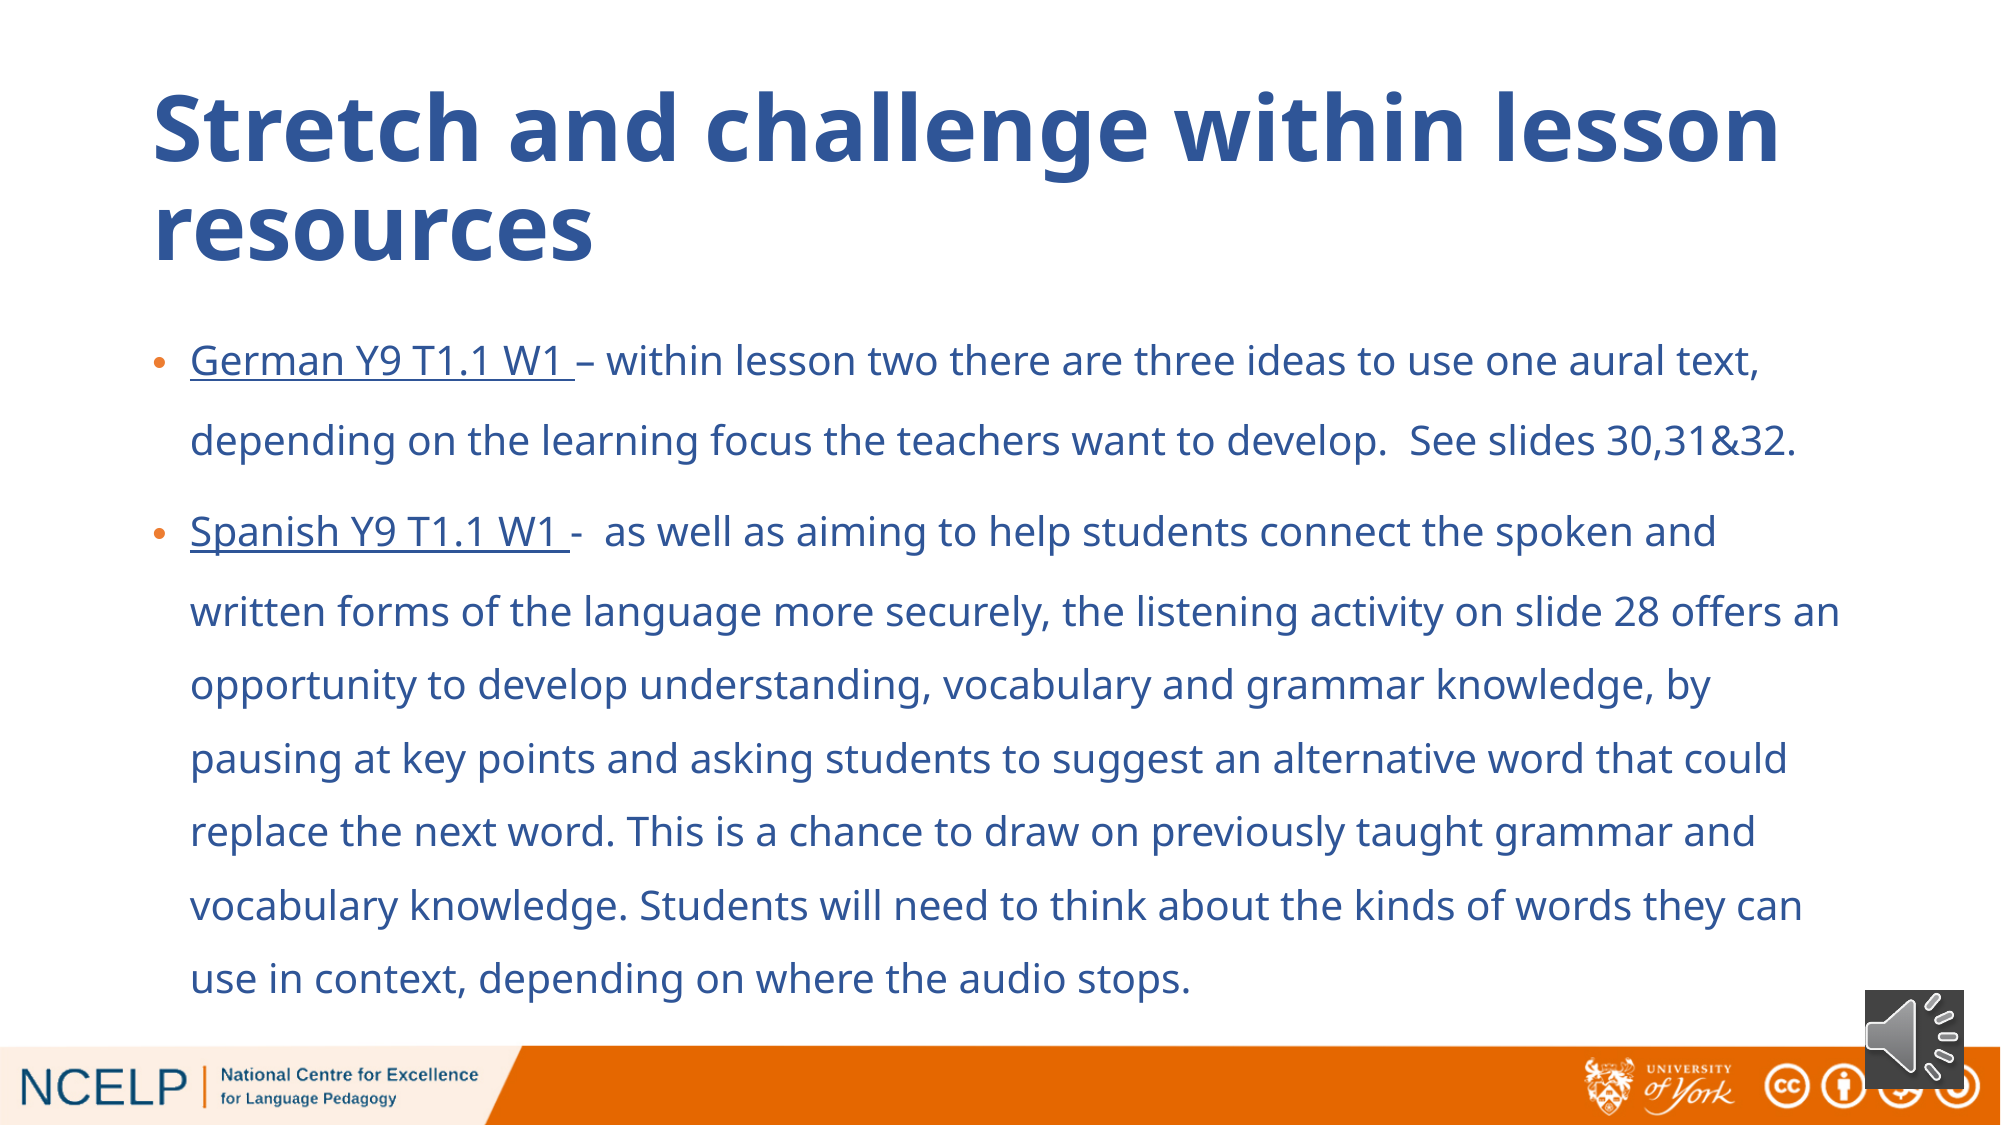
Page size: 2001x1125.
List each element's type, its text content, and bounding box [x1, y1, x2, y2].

title Stretch and challenge within lesson resources [137, 72, 1863, 291]
list German Y9 T1.1 W1 – within lesson two there are three ideas to use one aural text, depending on the learning focus the teachers want to develop. See slides 30,31&32. Spanish Y9 T1.1 W1 - as well as aiming to help students connect the spoken and written forms of the language more securely, the listening activity on slide 28 offers an opportunity to develop understanding, vocabulary and grammar knowledge, by pausing at key points and asking students to suggest an alternative word that could replace the next word. This is a chance to draw on previously taught grammar and vocabulary knowledge. Students will need to think about the kinds of words they can use in context, depending on where the audio stops. [137, 299, 1863, 1014]
picture [0, 0, 2001, 1125]
